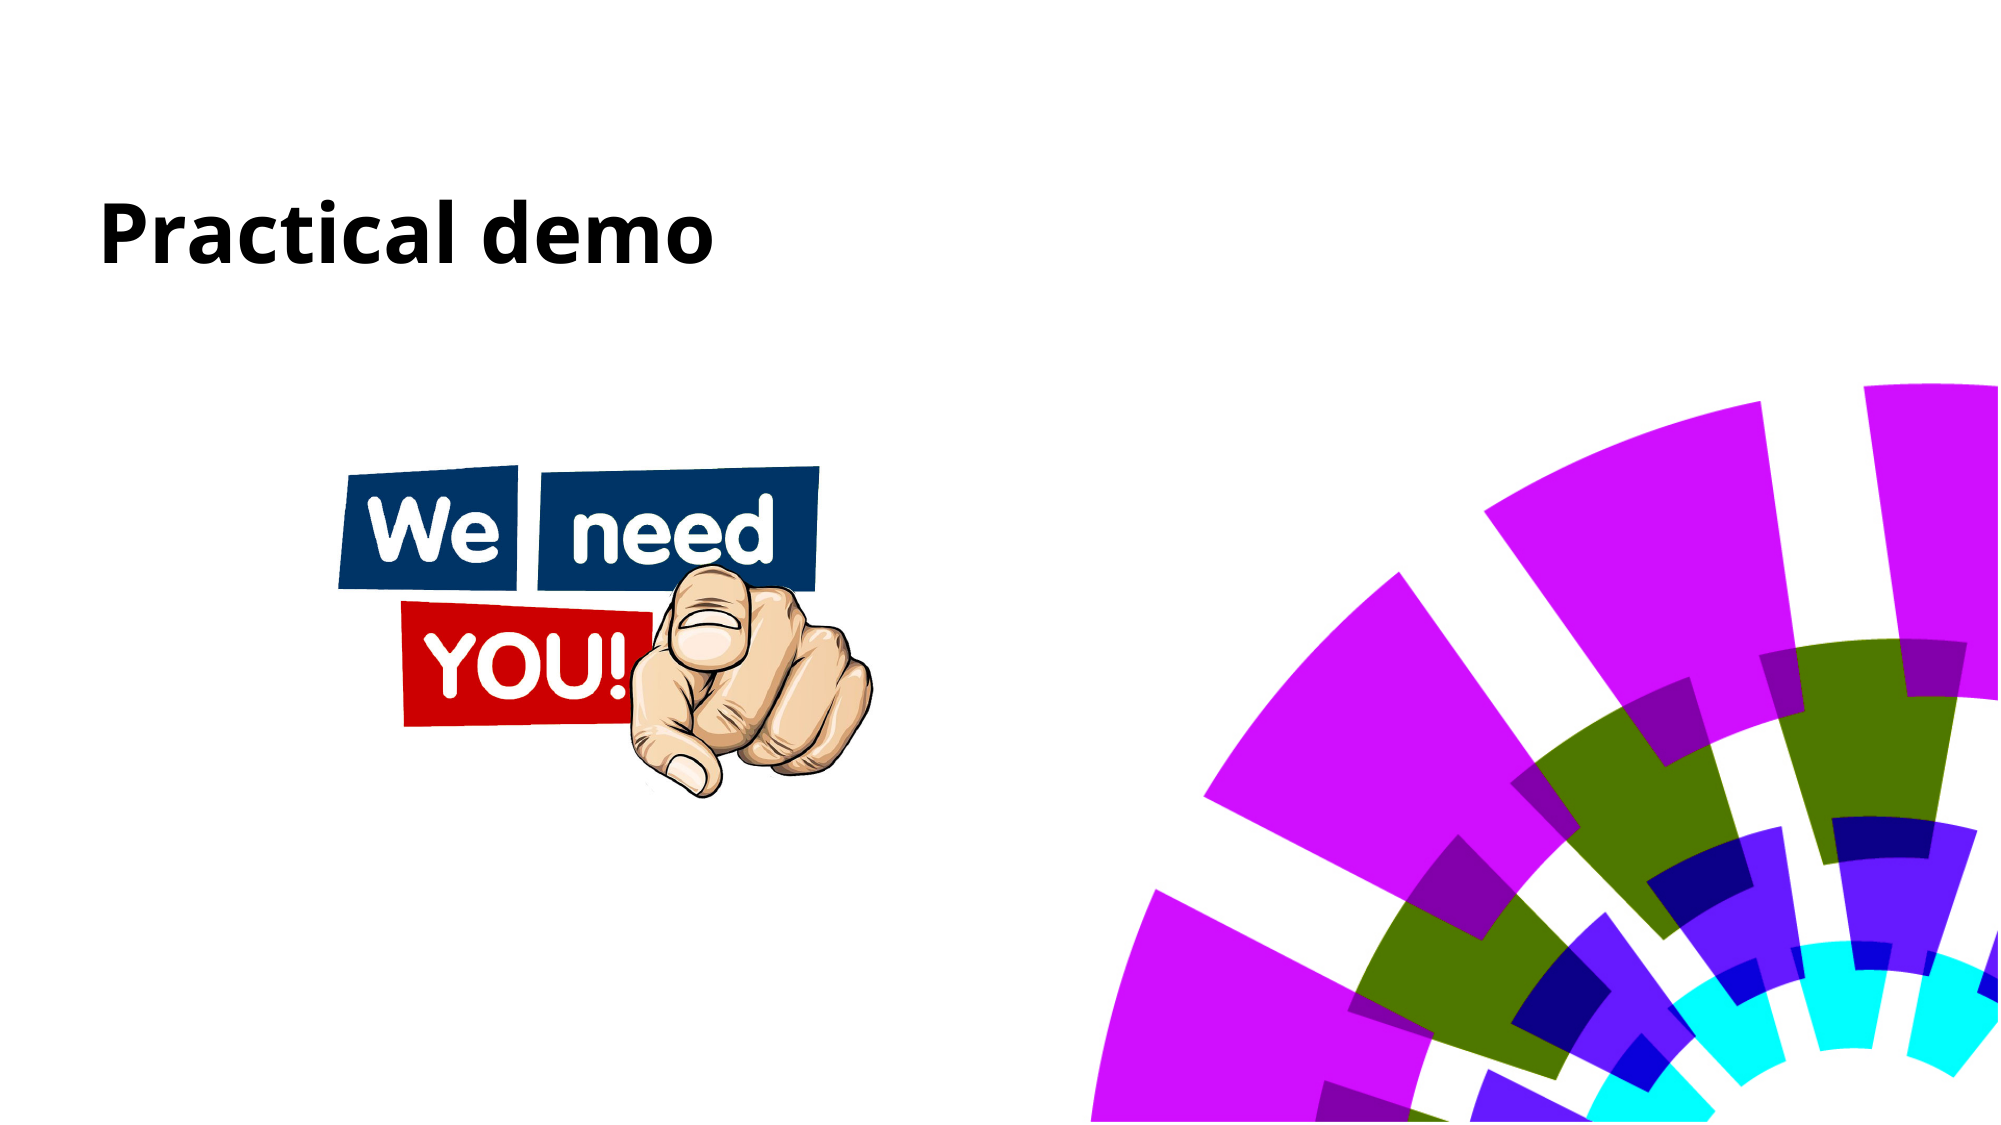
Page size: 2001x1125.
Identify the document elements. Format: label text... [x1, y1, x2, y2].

title Practical demo [82, 172, 1131, 759]
picture [0, 0, 2000, 1125]
